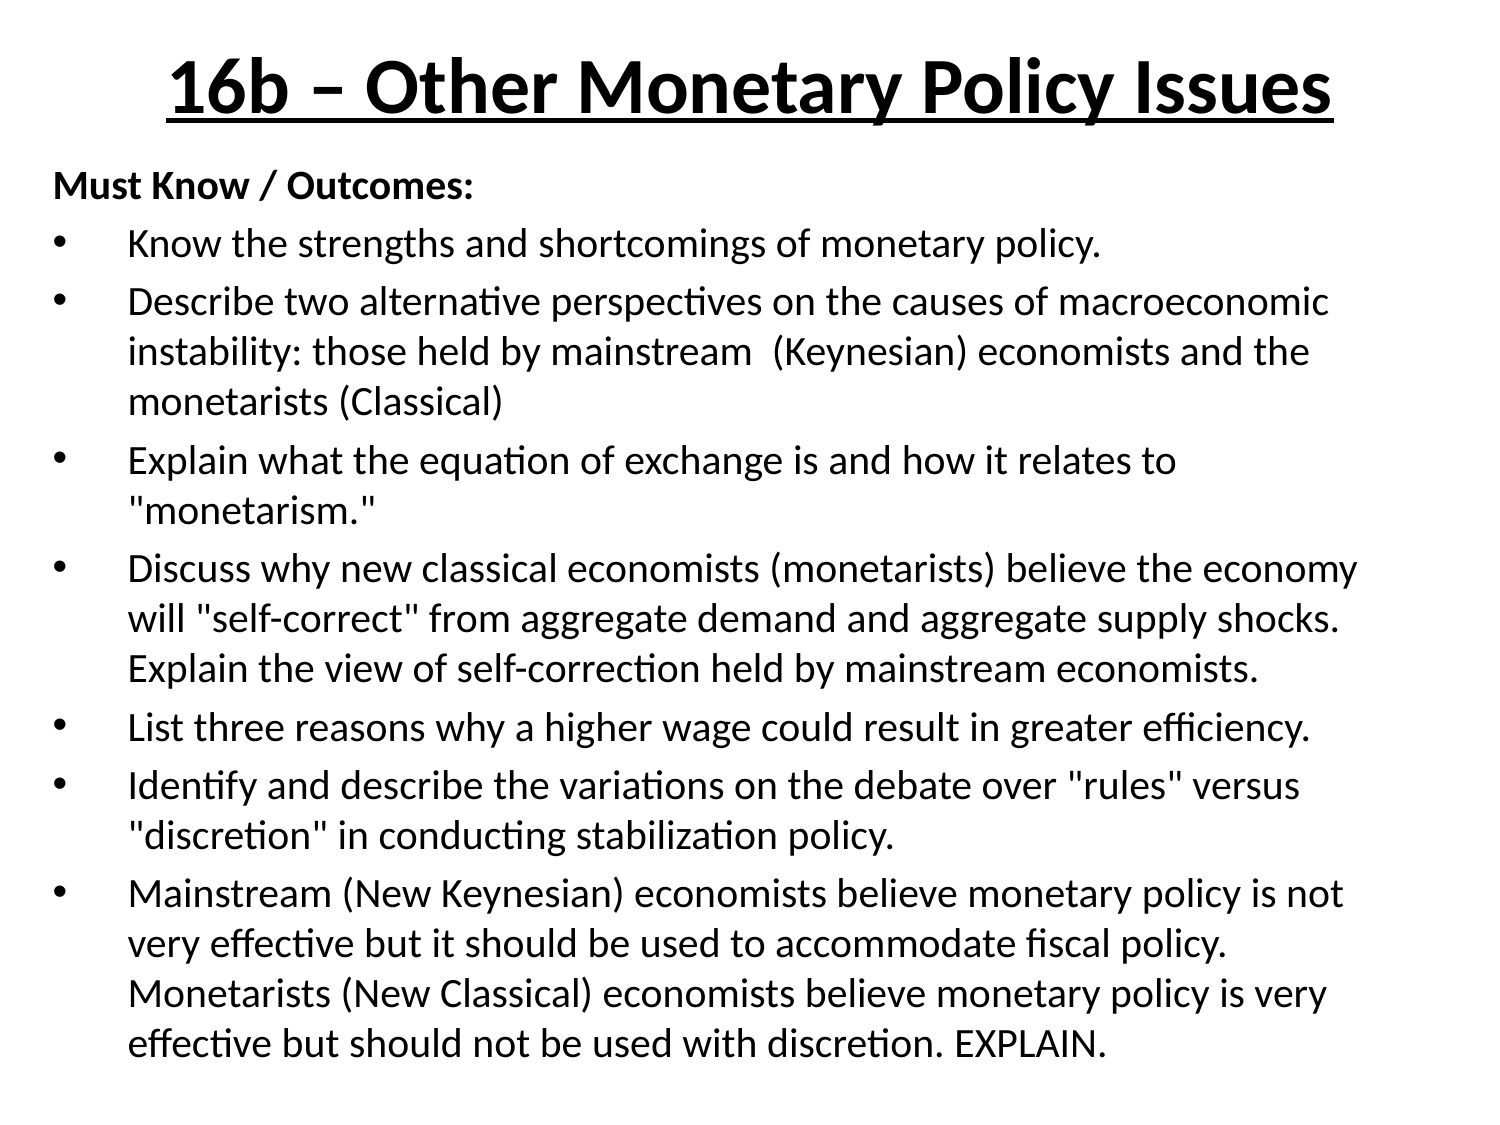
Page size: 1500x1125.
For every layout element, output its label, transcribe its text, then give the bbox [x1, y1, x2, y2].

subtitle Must Know / Outcomes: Know the strengths and shortcomings of monetary policy. Describe two alternative perspectives on the causes of macroeconomic instability: those held by mainstream (Keynesian) economists and the monetarists (Classical) Explain what the equation of exchange is and how it relates to "monetarism." Discuss why new classical economists (monetarists) believe the economy will "self-correct" from aggregate demand and aggregate supply shocks. Explain the view of self-correction held by mainstream economists. List three reasons why a higher wage could result in greater efficiency. Identify and describe the variations on the debate over "rules" versus "discretion" in conducting stabilization policy. Mainstream (New Keynesian) economists believe monetary policy is not very effective but it should be used to accommodate fiscal policy. Monetarists (New Classical) economists believe monetary policy is very effective but should not be used with discretion. EXPLAIN. [37, 149, 1411, 1100]
title 16b – Other Monetary Policy Issues [112, 24, 1388, 138]
